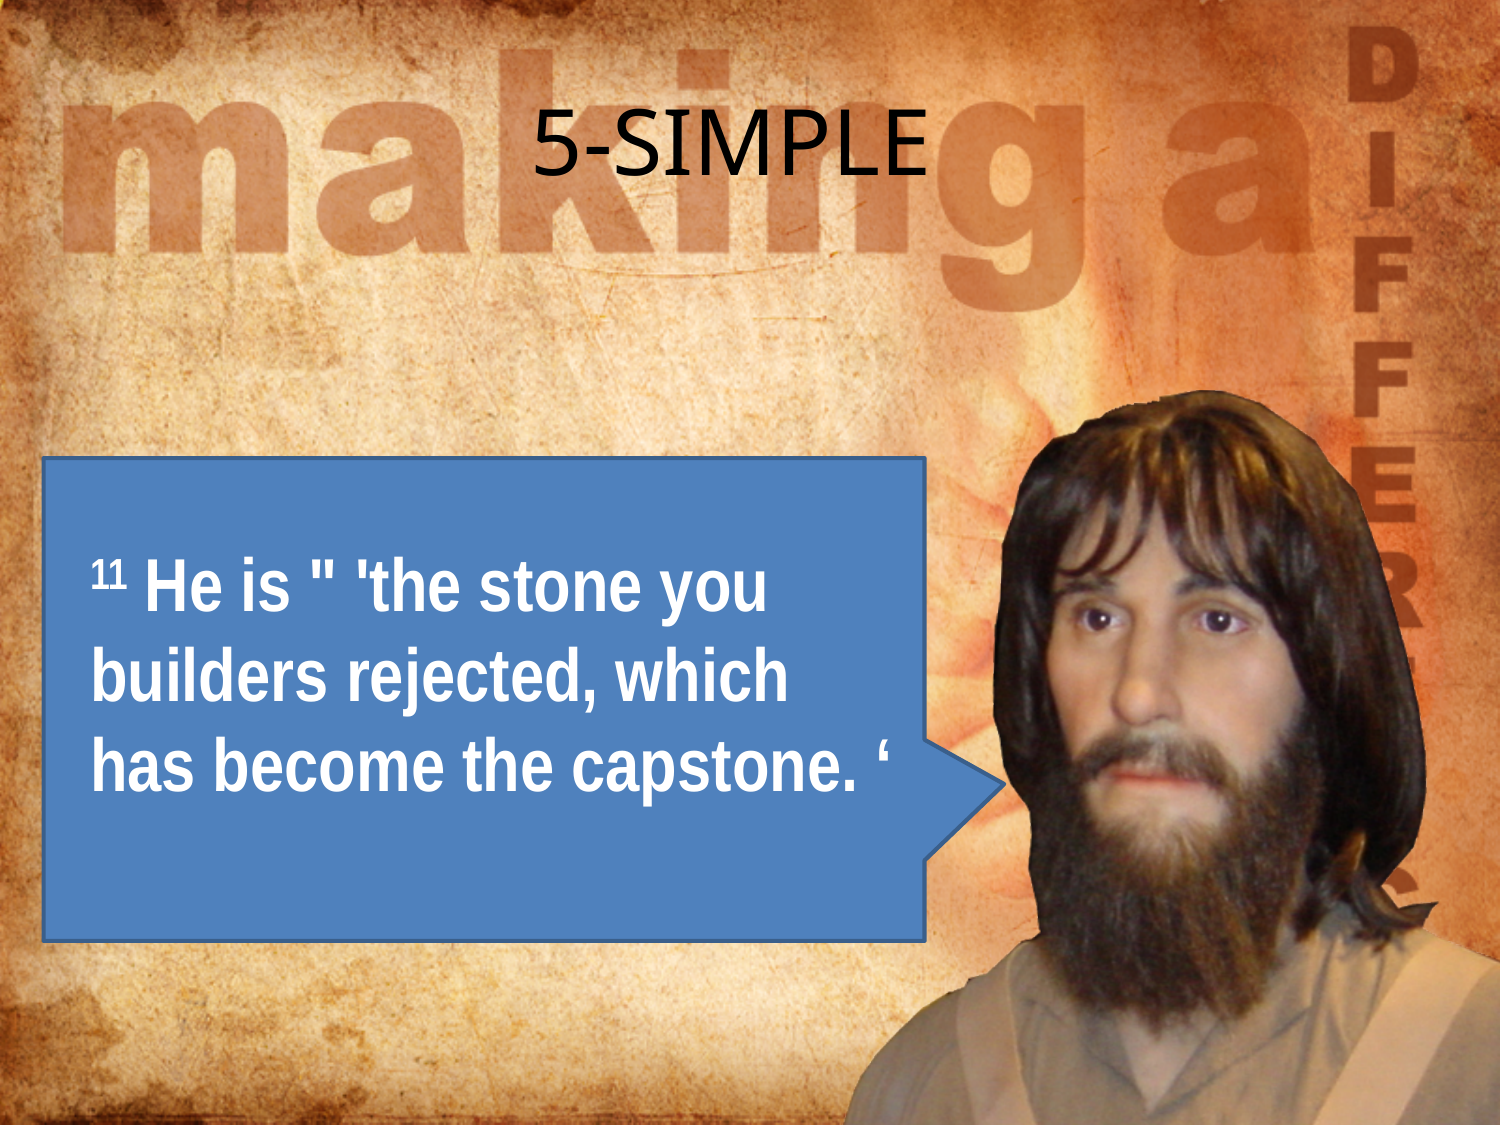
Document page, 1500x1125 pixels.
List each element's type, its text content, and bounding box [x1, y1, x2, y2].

title 5-SIMPLE [37, 45, 1425, 233]
text_box [41, 456, 664, 943]
list 11 He is " 'the stone you builders rejected, which has become the capstone. ‘ [75, 529, 664, 1005]
picture [0, 0, 1500, 1125]
